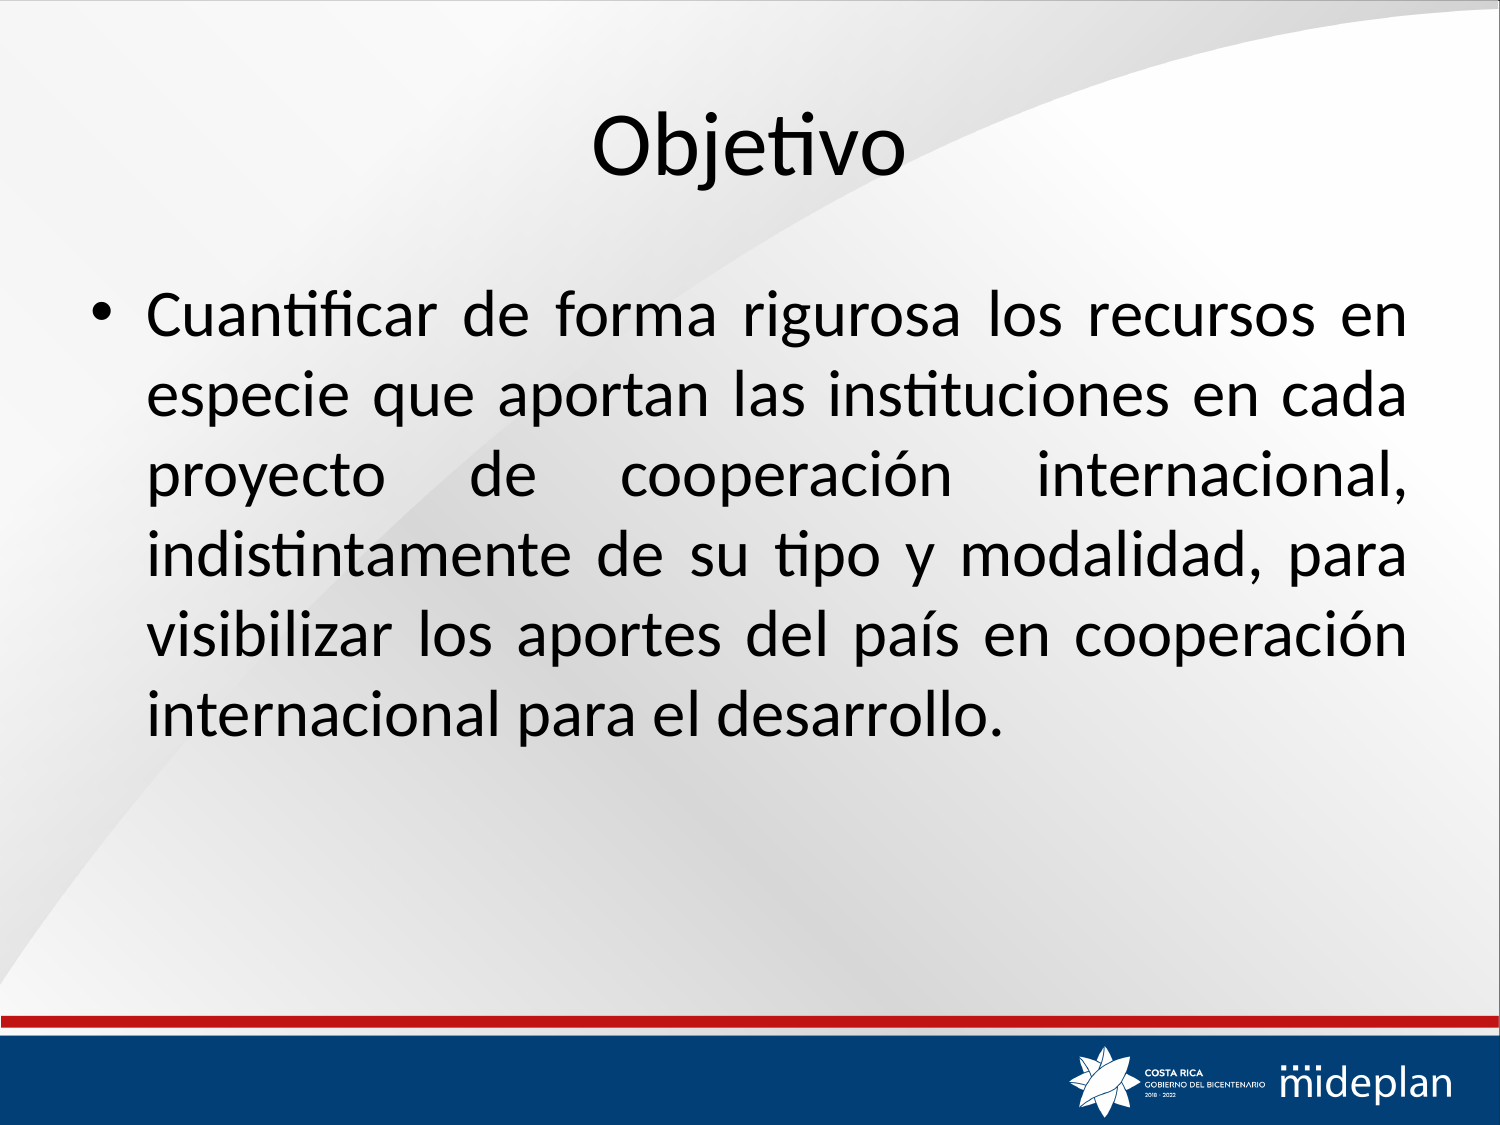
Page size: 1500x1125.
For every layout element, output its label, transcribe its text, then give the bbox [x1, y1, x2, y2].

title Objetivo [75, 45, 1425, 233]
picture [0, 0, 1500, 1125]
list Cuantificar de forma rigurosa los recursos en especie que aportan las instituciones en cada proyecto de cooperación internacional, indistintamente de su tipo y modalidad, para visibilizar los aportes del país en cooperación internacional para el desarrollo. [75, 262, 1425, 1005]
